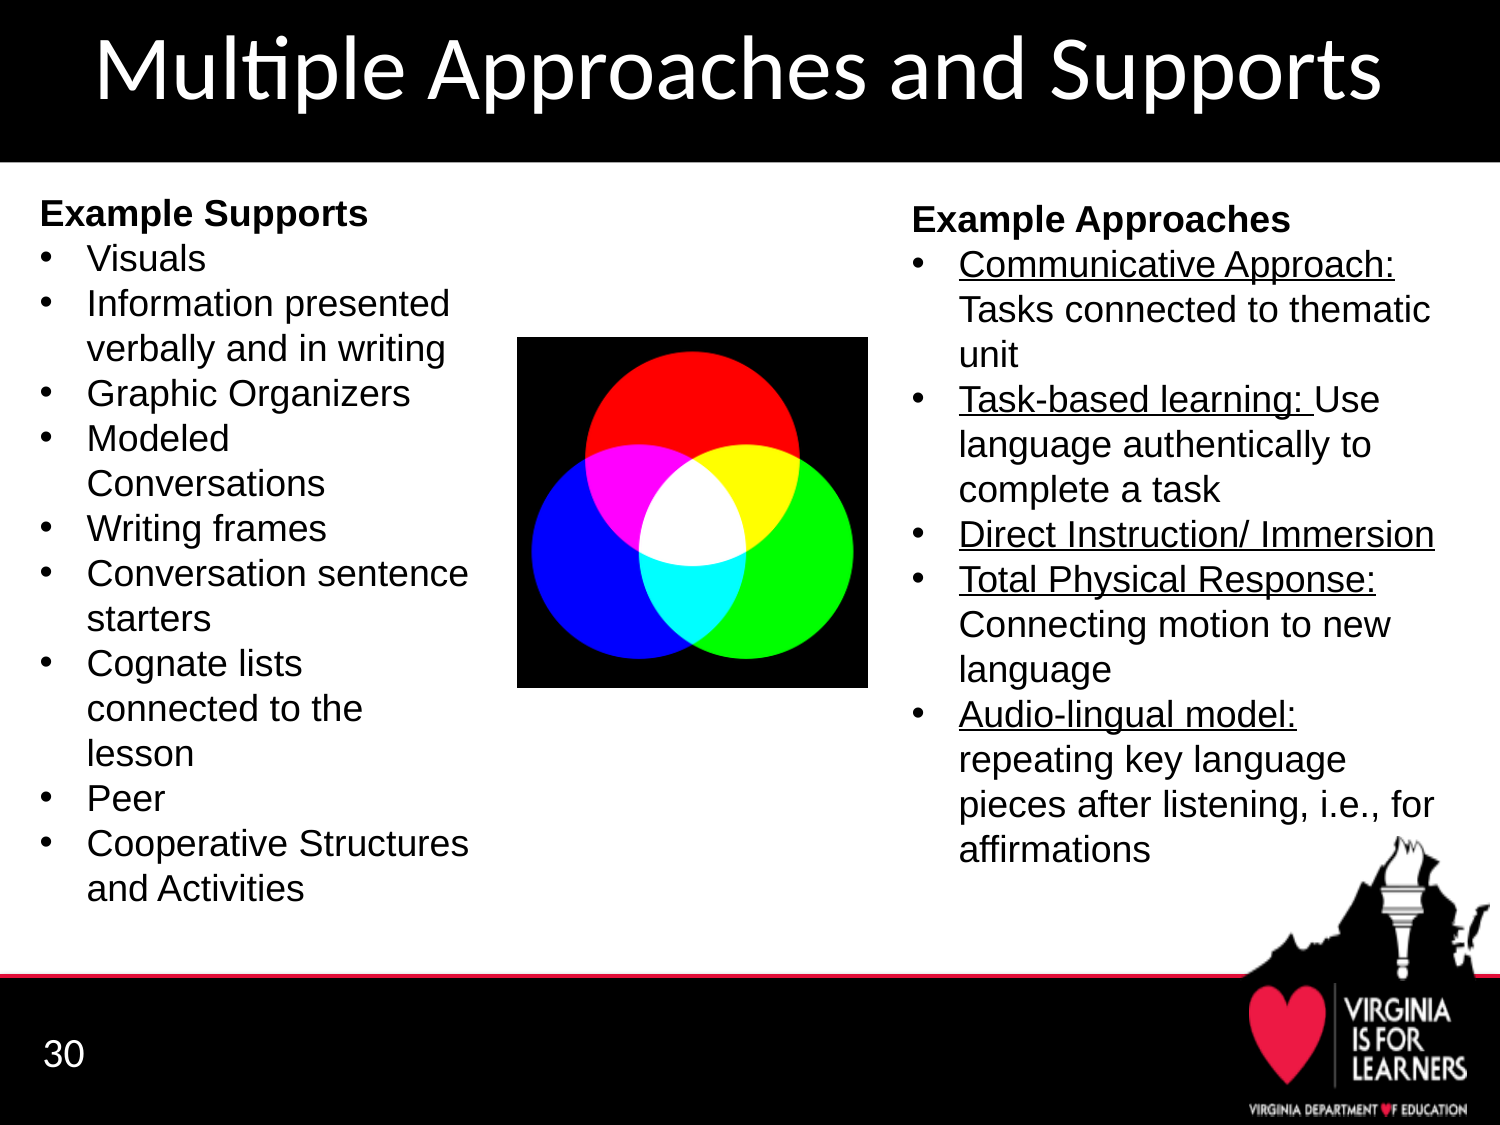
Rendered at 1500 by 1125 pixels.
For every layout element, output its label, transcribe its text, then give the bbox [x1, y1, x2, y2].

picture [1240, 836, 1490, 981]
title Multiple Approaches and Supports [0, 0, 1500, 163]
text_box Example Supports Visuals Information presented verbally and in writing Graphic Organizers Modeled Conversations Writing frames Conversation sentence starters Cognate lists connected to the lesson Peer Cooperative Structures and Activities [24, 181, 488, 962]
text_box Example Approaches Communicative Approach: Tasks connected to thematic unit Task-based learning: Use language authentically to complete a task Direct Instruction/ Immersion Total Physical Response: Connecting motion to new language Audio-lingual model: repeating key language pieces after listening, i.e., for affirmations [896, 187, 1472, 923]
picture [516, 337, 868, 688]
picture [1249, 983, 1467, 1117]
